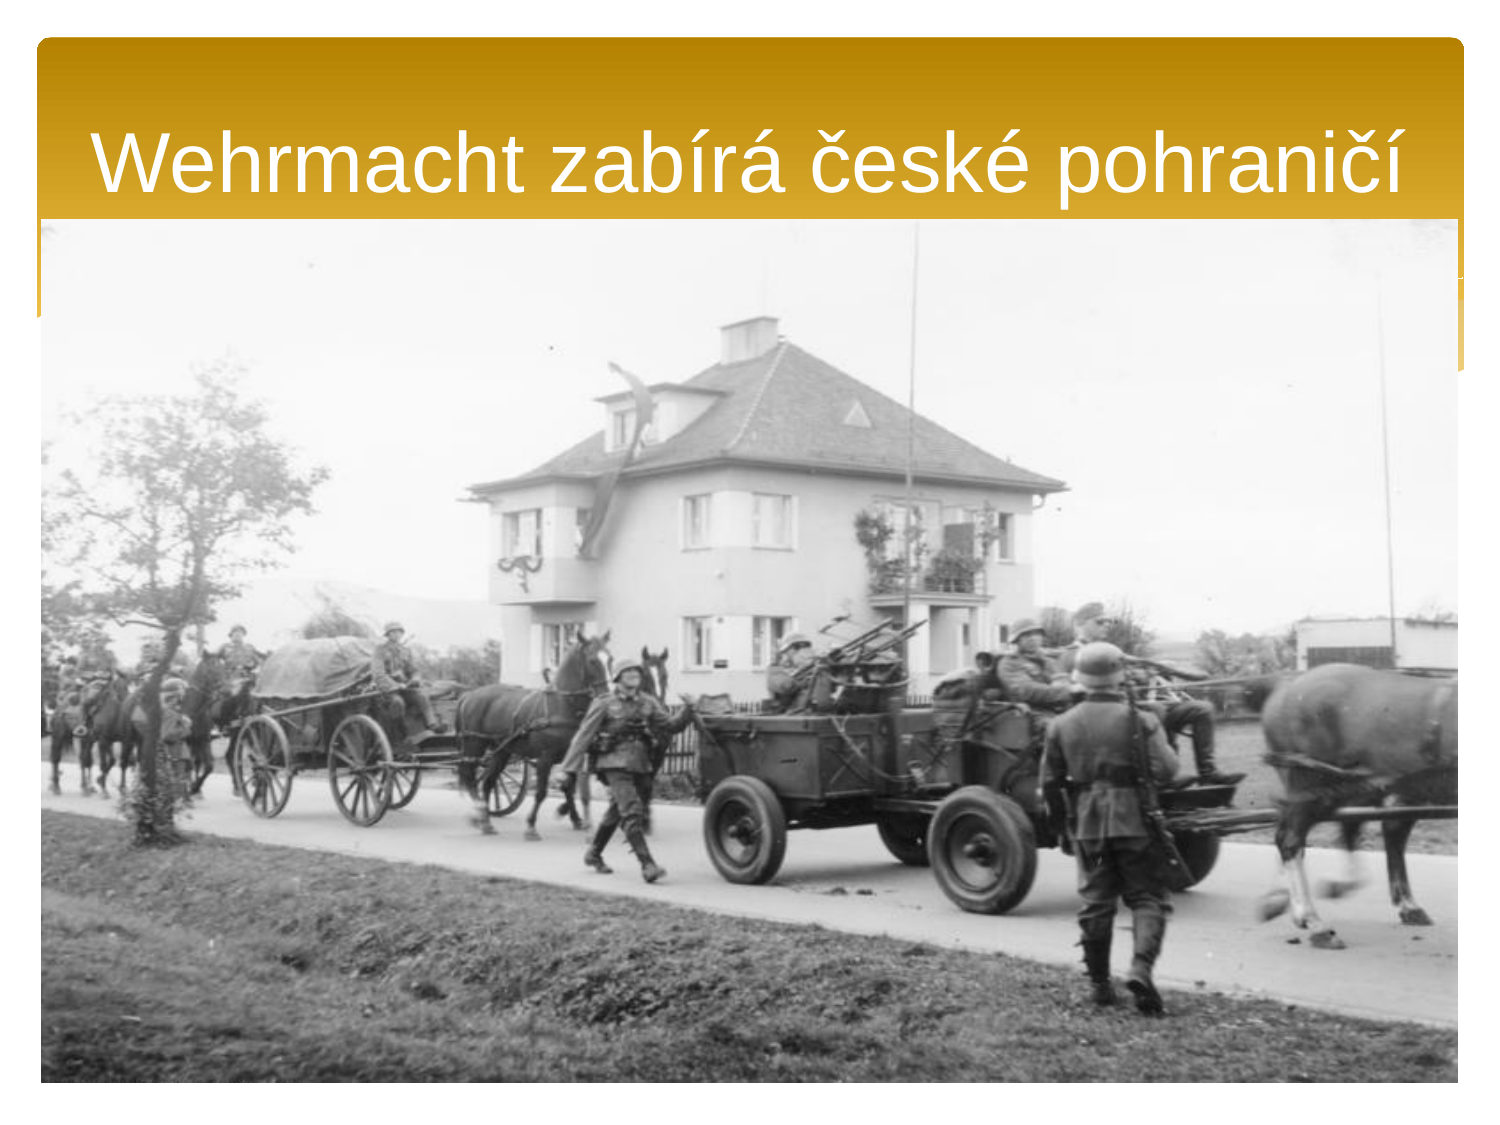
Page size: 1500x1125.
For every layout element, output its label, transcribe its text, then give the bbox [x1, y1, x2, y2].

picture [41, 219, 1458, 1083]
title Wehrmacht zabírá české pohraničí [75, 55, 1425, 209]
